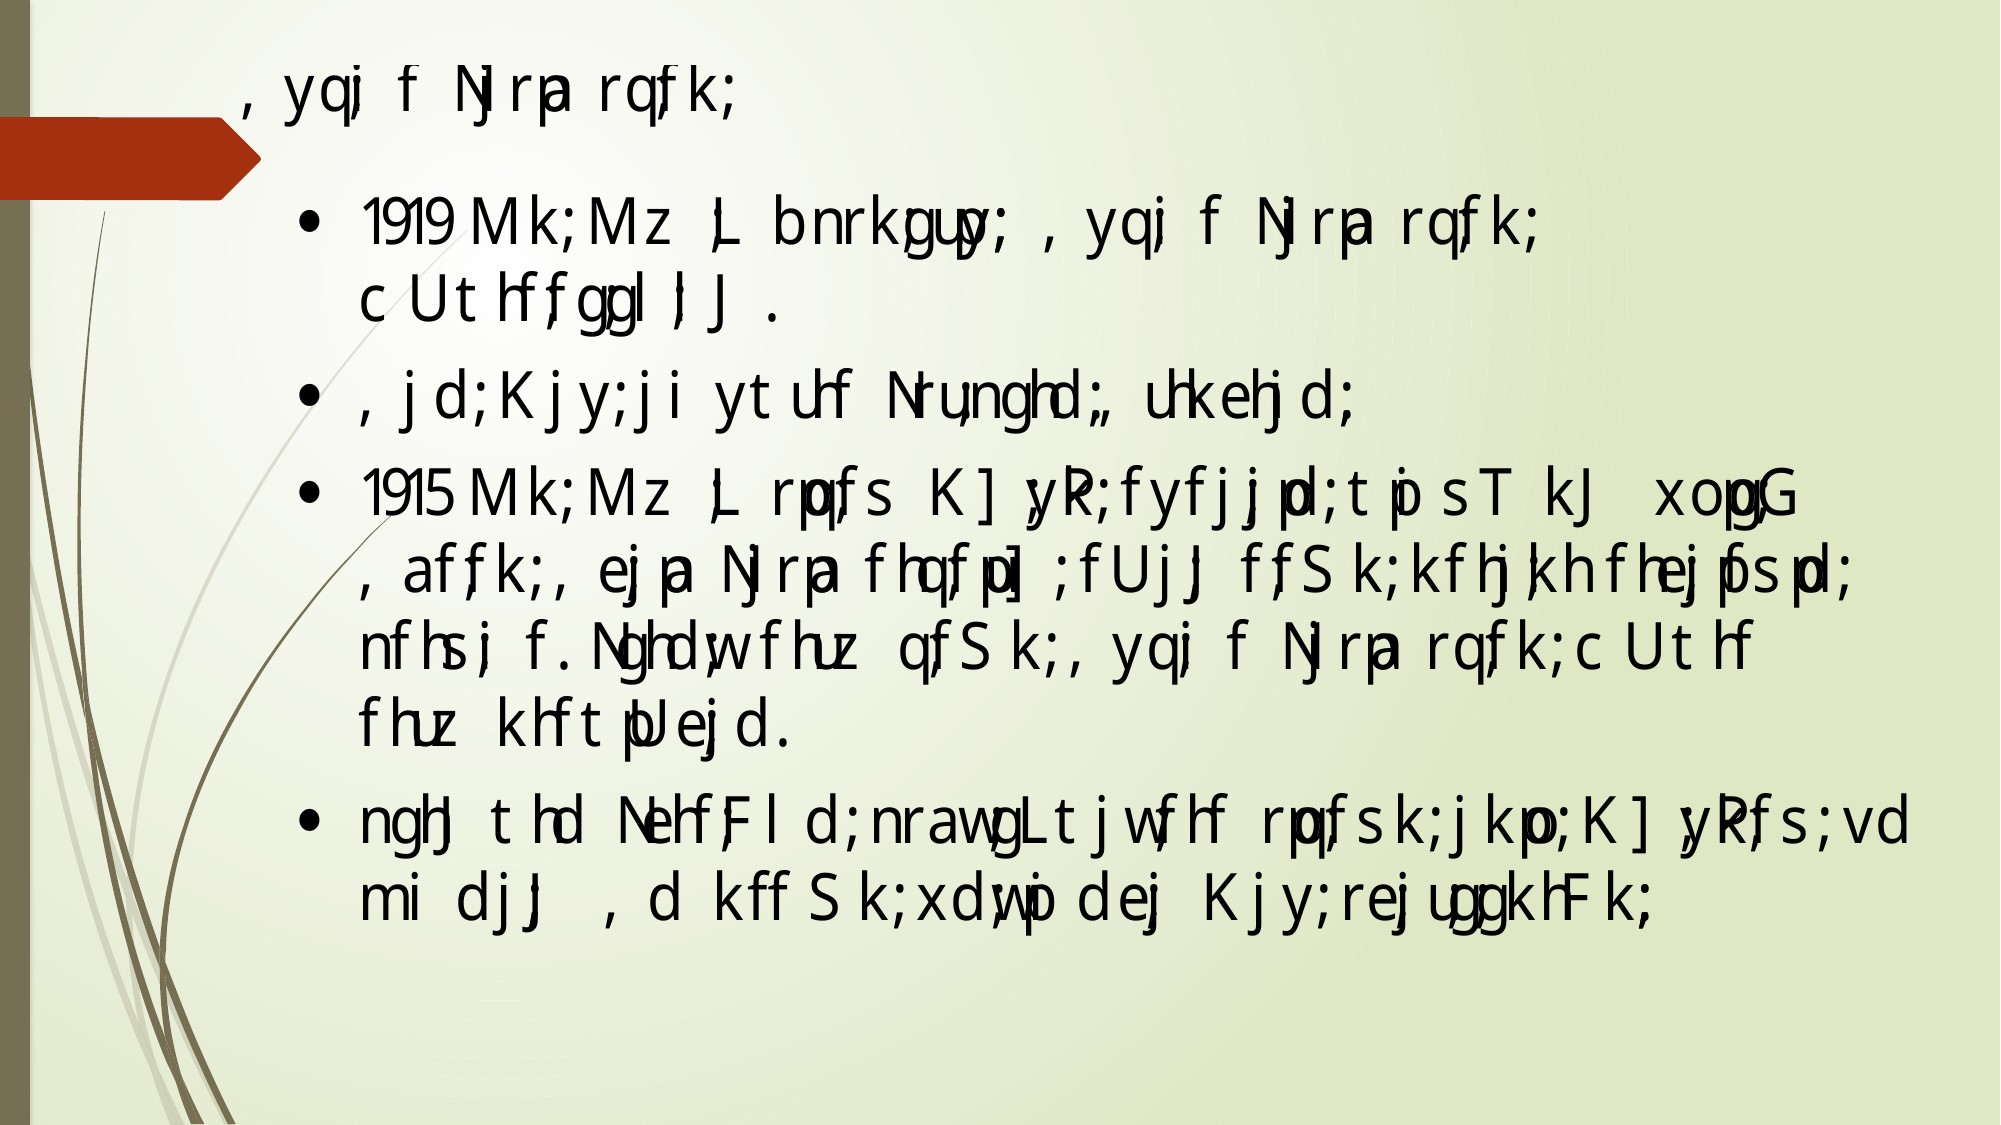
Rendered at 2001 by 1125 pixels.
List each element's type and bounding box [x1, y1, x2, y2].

picture [239, 65, 1962, 988]
